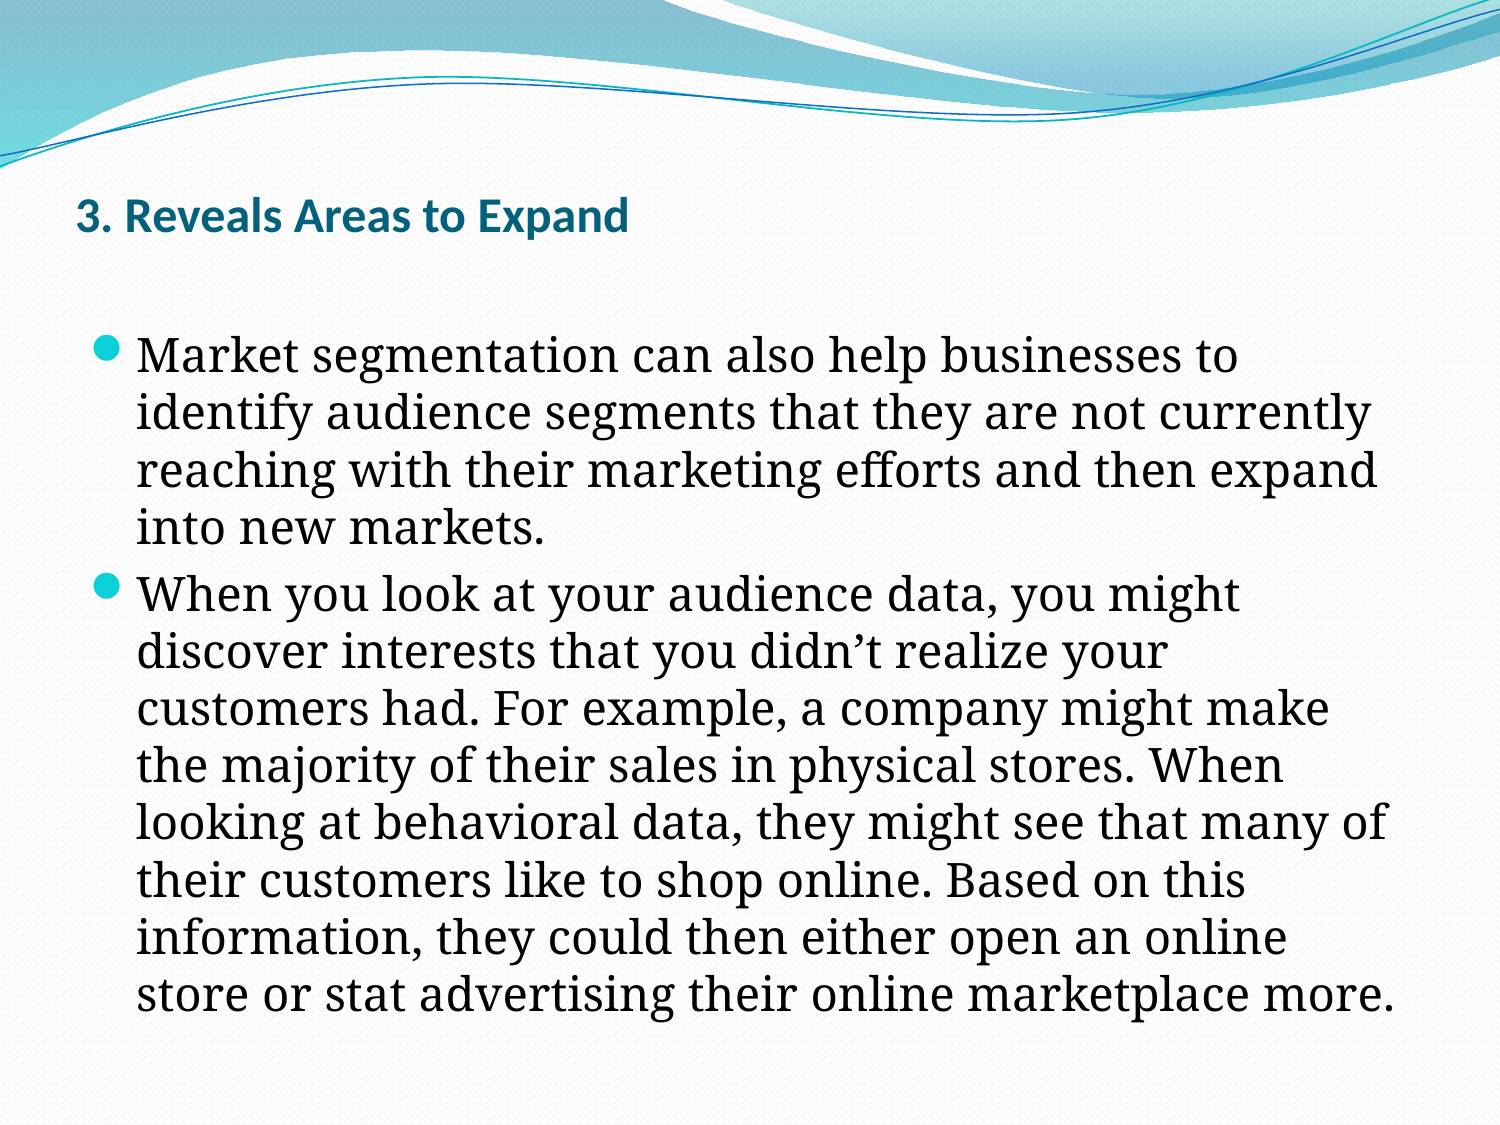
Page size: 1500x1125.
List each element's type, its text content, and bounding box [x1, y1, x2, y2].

title 3. Reveals Areas to Expand [75, 115, 1425, 303]
list Market segmentation can also help businesses to identify audience segments that they are not currently reaching with their marketing efforts and then expand into new markets. When you look at your audience data, you might discover interests that you didn’t realize your customers had. For example, a company might make the majority of their sales in physical stores. When looking at behavioral data, they might see that many of their customers like to shop online. Based on this information, they could then either open an online store or stat advertising their online marketplace more. [75, 317, 1425, 1038]
